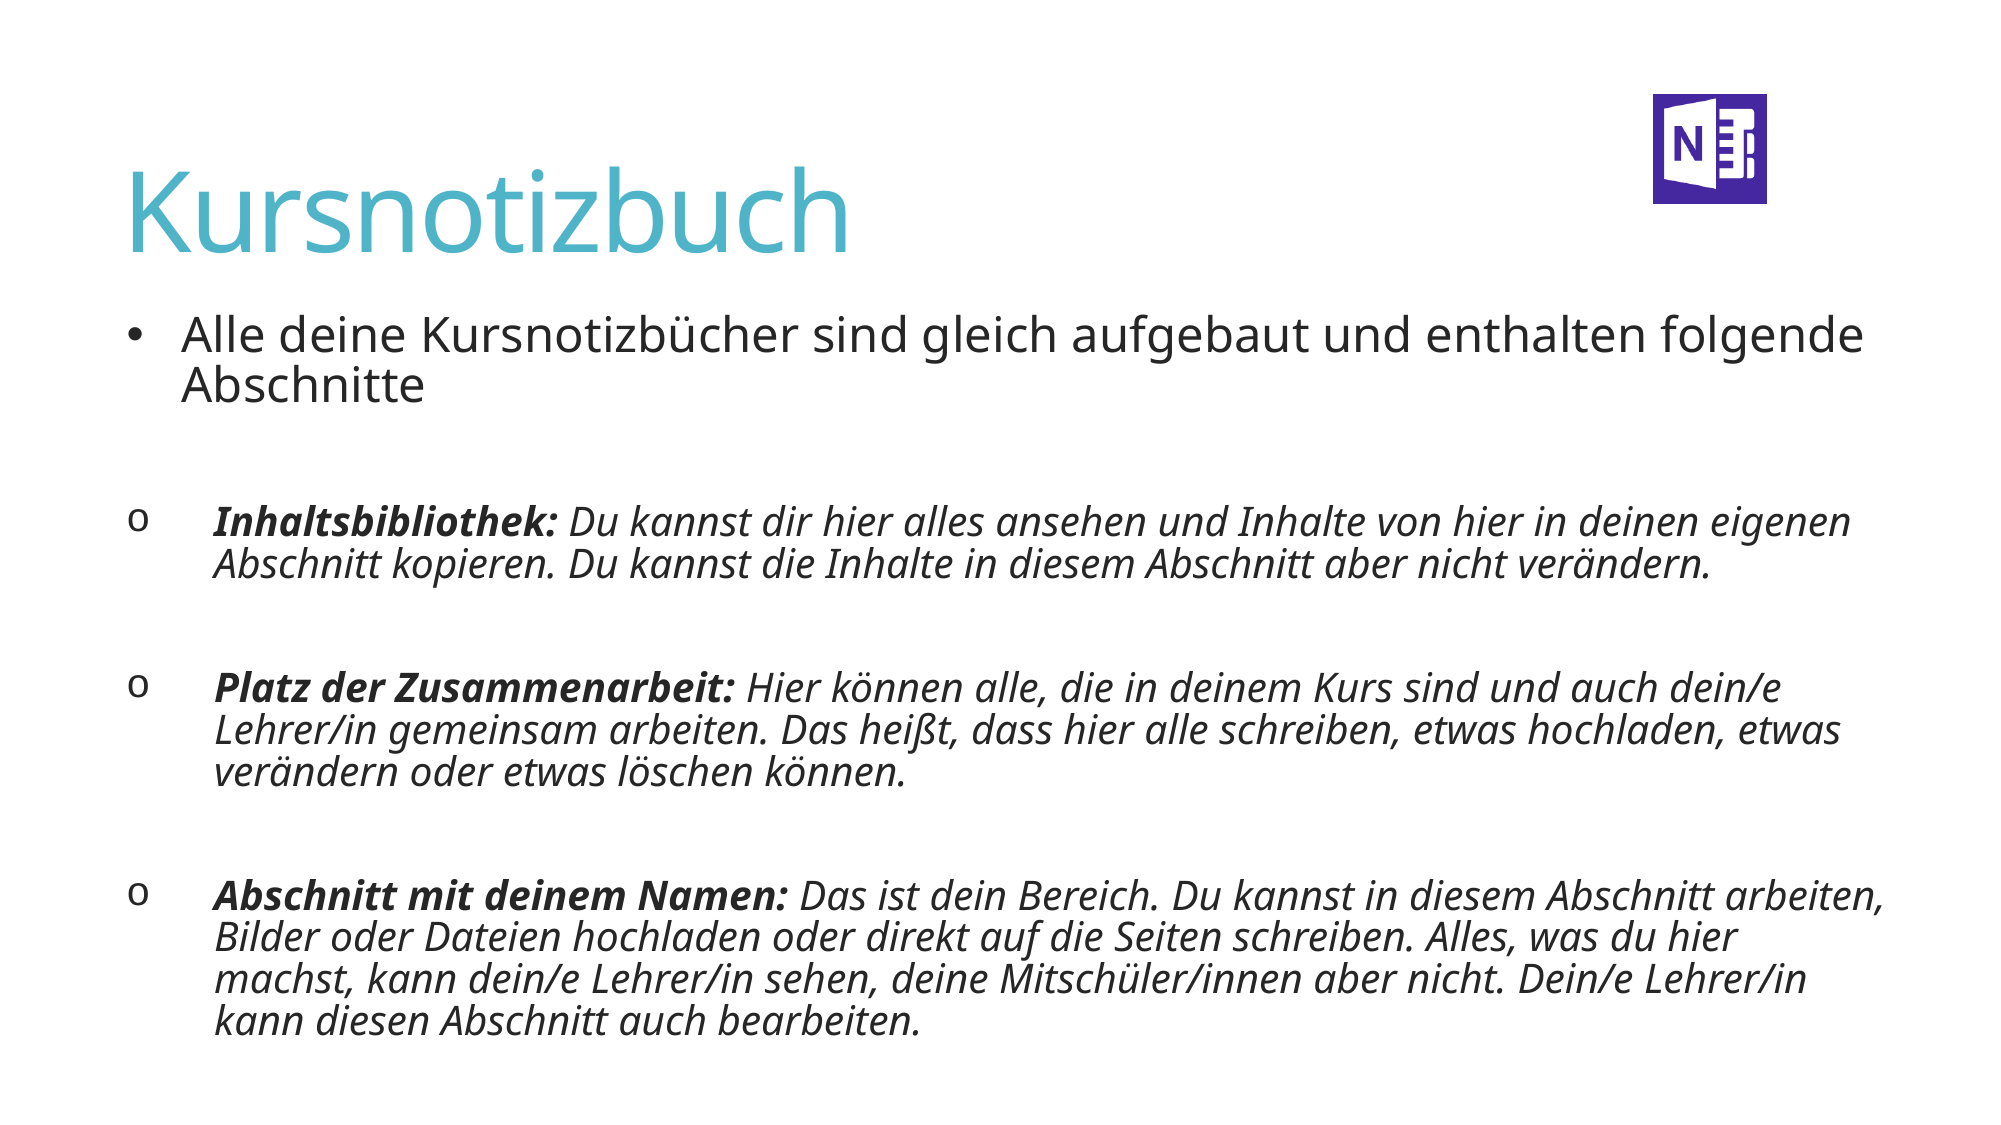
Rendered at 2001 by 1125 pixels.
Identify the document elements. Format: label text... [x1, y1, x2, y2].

title Kursnotizbuch [107, 81, 1875, 354]
picture [1653, 93, 1768, 204]
list Alle deine Kursnotizbücher sind gleich aufgebaut und enthalten folgende Abschnitte Inhaltsbibliothek: Du kannst dir hier alles ansehen und Inhalte von hier in deinen eigenen Abschnitt kopieren. Du kannst die Inhalte in diesem Abschnitt aber nicht verändern. Platz der Zusammenarbeit: Hier können alle, die in deinem Kurs sind und auch dein/e Lehrer/in gemeinsam arbeiten. Das heißt, dass hier alle schreiben, etwas hochladen, etwas verändern oder etwas löschen können. Abschnitt mit deinem Namen: Das ist dein Bereich. Du kannst in diesem Abschnitt arbeiten, Bilder oder Dateien hochladen oder direkt auf die Seiten schreiben. Alles, was du hier machst, kann dein/e Lehrer/in sehen, deine Mitschüler/innen aber nicht. Dein/e Lehrer/in kann diesen Abschnitt auch bearbeiten. [111, 305, 1908, 1065]
